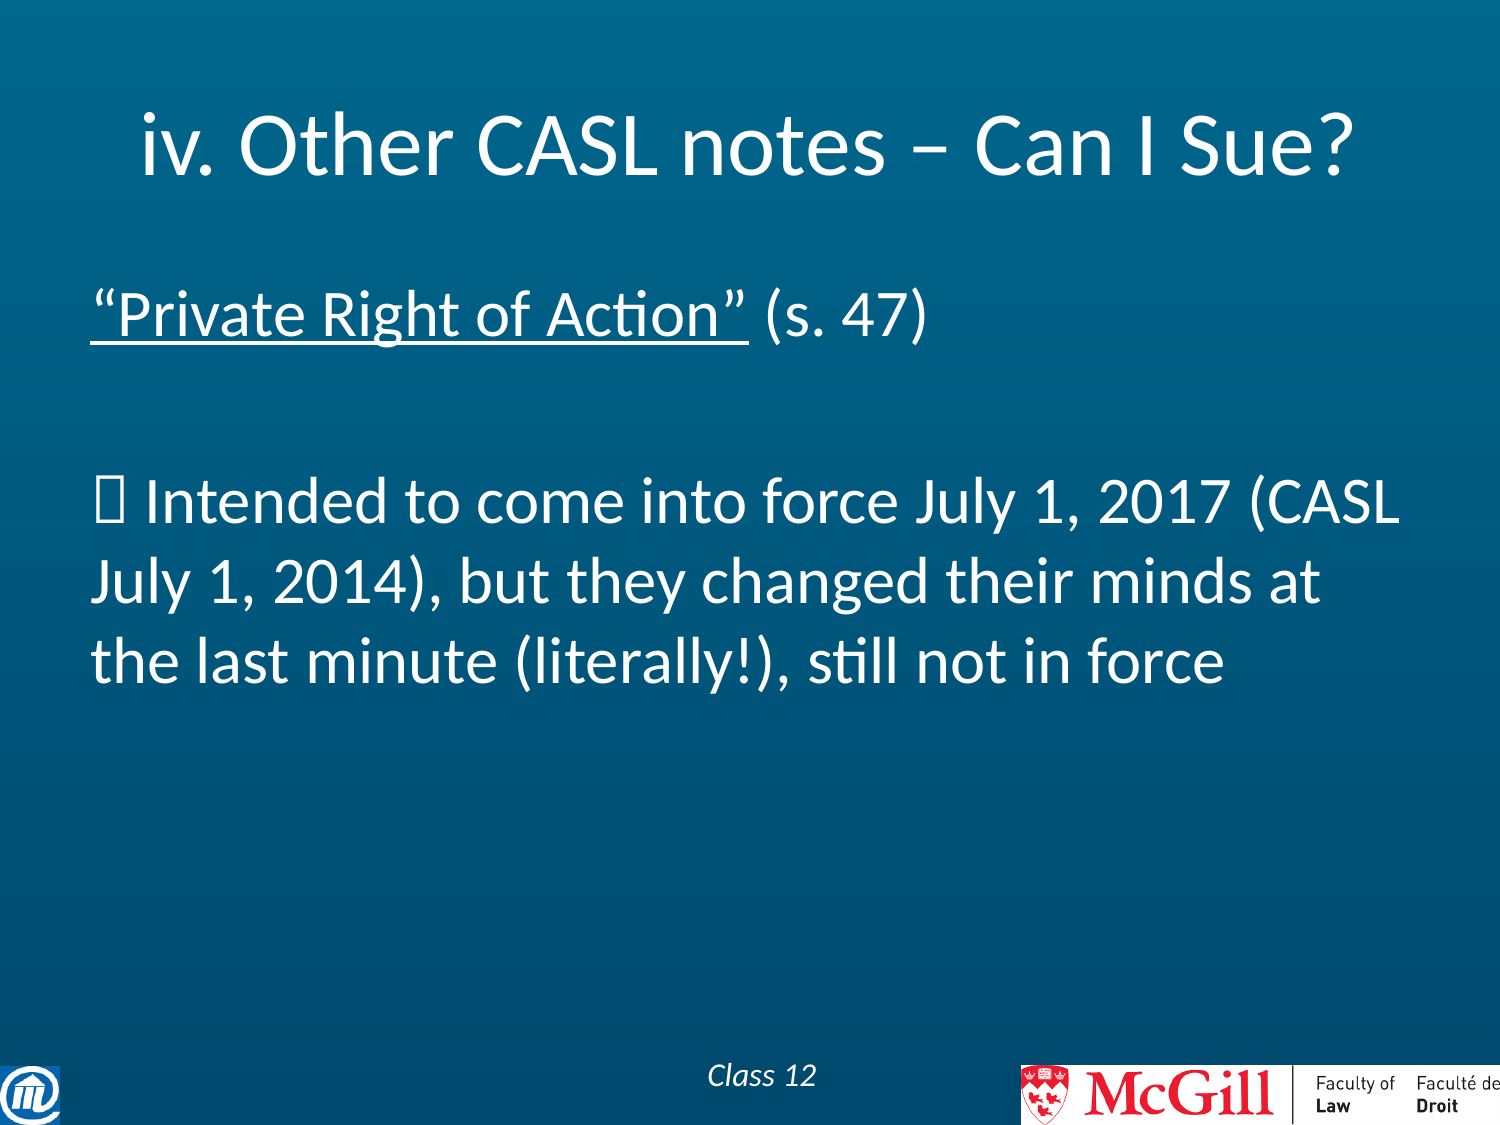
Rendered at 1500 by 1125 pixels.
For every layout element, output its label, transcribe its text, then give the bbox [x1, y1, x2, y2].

footer Class 12 [490, 1042, 1034, 1103]
picture [0, 1067, 59, 1125]
list “Private Right of Action” (s. 47)  Intended to come into force July 1, 2017 (CASL July 1, 2014), but they changed their minds at the last minute (literally!), still not in force [75, 262, 1425, 1005]
title iv. Other CASL notes – Can I Sue? [75, 45, 1425, 233]
picture [1022, 1066, 1500, 1125]
